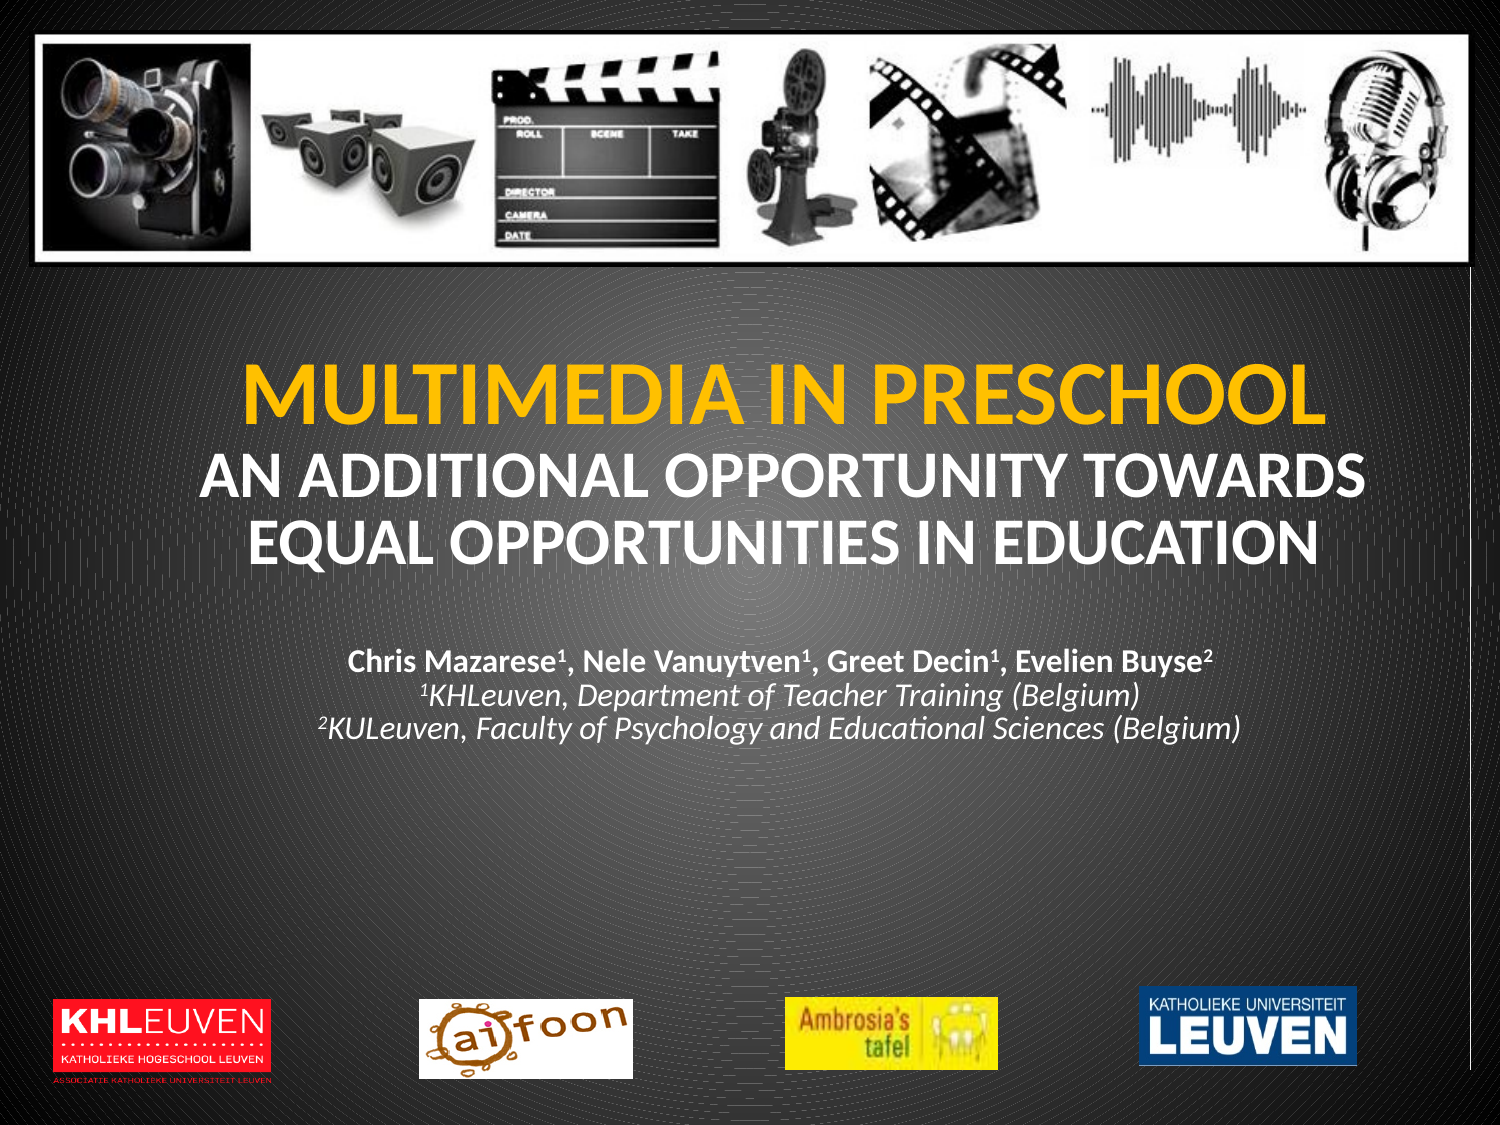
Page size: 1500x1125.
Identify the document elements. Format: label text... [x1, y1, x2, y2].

title Multimedia in preschool an additional opportunity towards equal Opportunities in education Chris Mazarese1, Nele Vanuytven1, Greet Decin1, Evelien Buyse2 1KHLeuven, Department of Teacher Training (Belgium) 2KULeuven, Faculty of Psychology and Educational Sciences (Belgium) [128, 275, 1440, 938]
picture [52, 999, 271, 1083]
picture [29, 30, 1475, 268]
picture [785, 997, 999, 1071]
picture [418, 999, 633, 1079]
picture [1139, 986, 1357, 1066]
